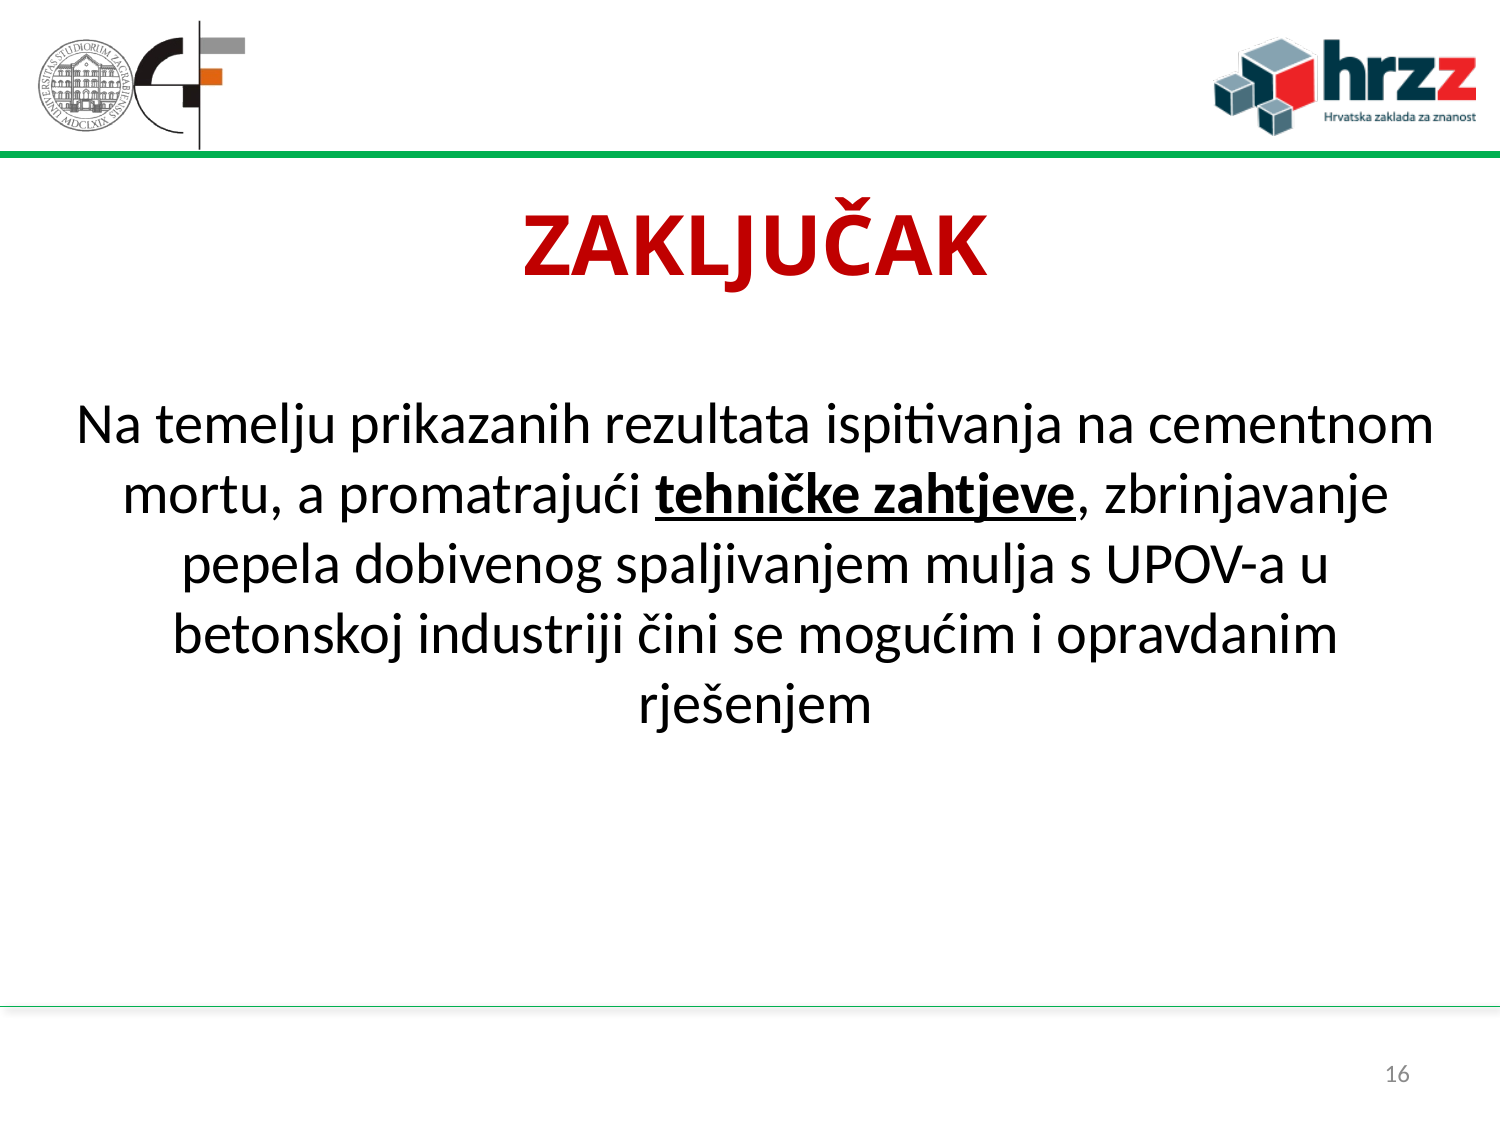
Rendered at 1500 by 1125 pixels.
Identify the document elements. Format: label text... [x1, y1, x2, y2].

picture [29, 155, 256, 159]
picture [29, 13, 256, 154]
slide_number 16 [1074, 1042, 1425, 1103]
text_box [33, 196, 1443, 872]
picture [1212, 36, 1476, 136]
text_box ZAKLJUČAK Na temelju prikazanih rezultata ispitivanja na cementnom mortu, a promatrajući tehničke zahtjeve, zbrinjavanje pepela dobivenog spaljivanjem mulja s UPOV-a u betonskoj industriji čini se mogućim i opravdanim rješenjem [53, 184, 1459, 362]
